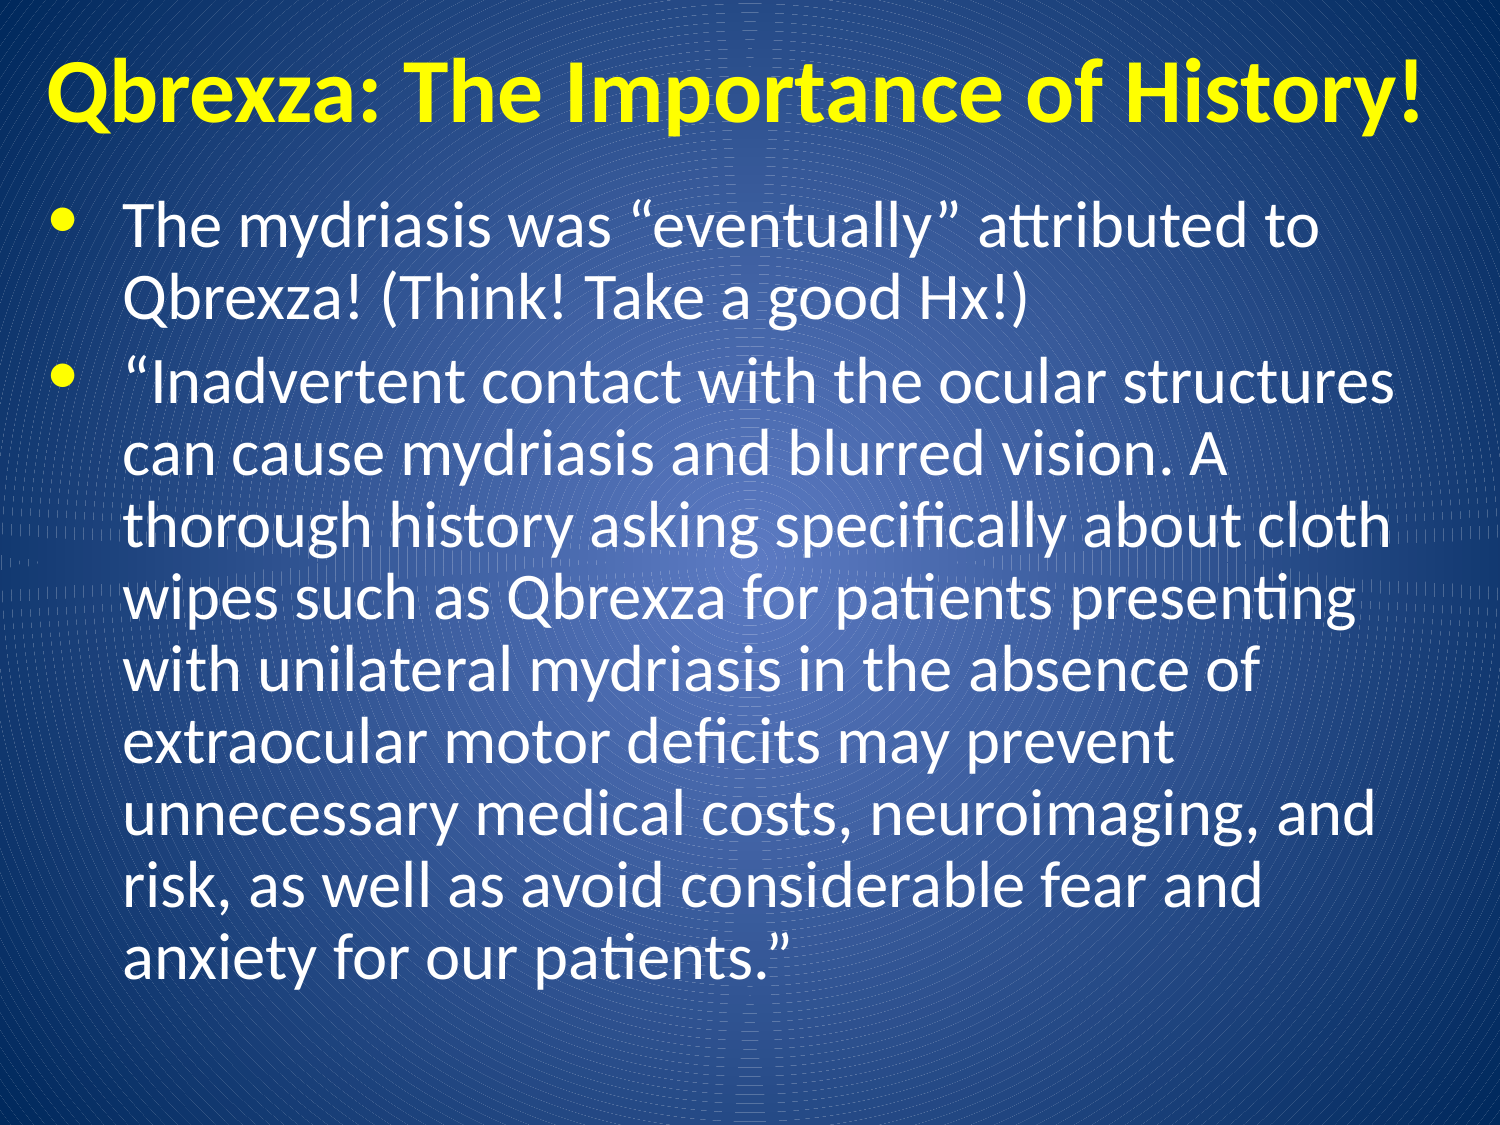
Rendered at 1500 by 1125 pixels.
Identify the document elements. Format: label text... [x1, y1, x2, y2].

list The mydriasis was “eventually” attributed to Qbrexza! (Think! Take a good Hx!) “Inadvertent contact with the ocular structures can cause mydriasis and blurred vision. A thorough history asking specifically about cloth wipes such as Qbrexza for patients presenting with unilateral mydriasis in the absence of extraocular motor deficits may prevent unnecessary medical costs, neuroimaging, and risk, as well as avoid considerable fear and anxiety for our patients.” [31, 182, 1469, 1094]
title Qbrexza: The Importance of History! [31, 31, 1469, 155]
